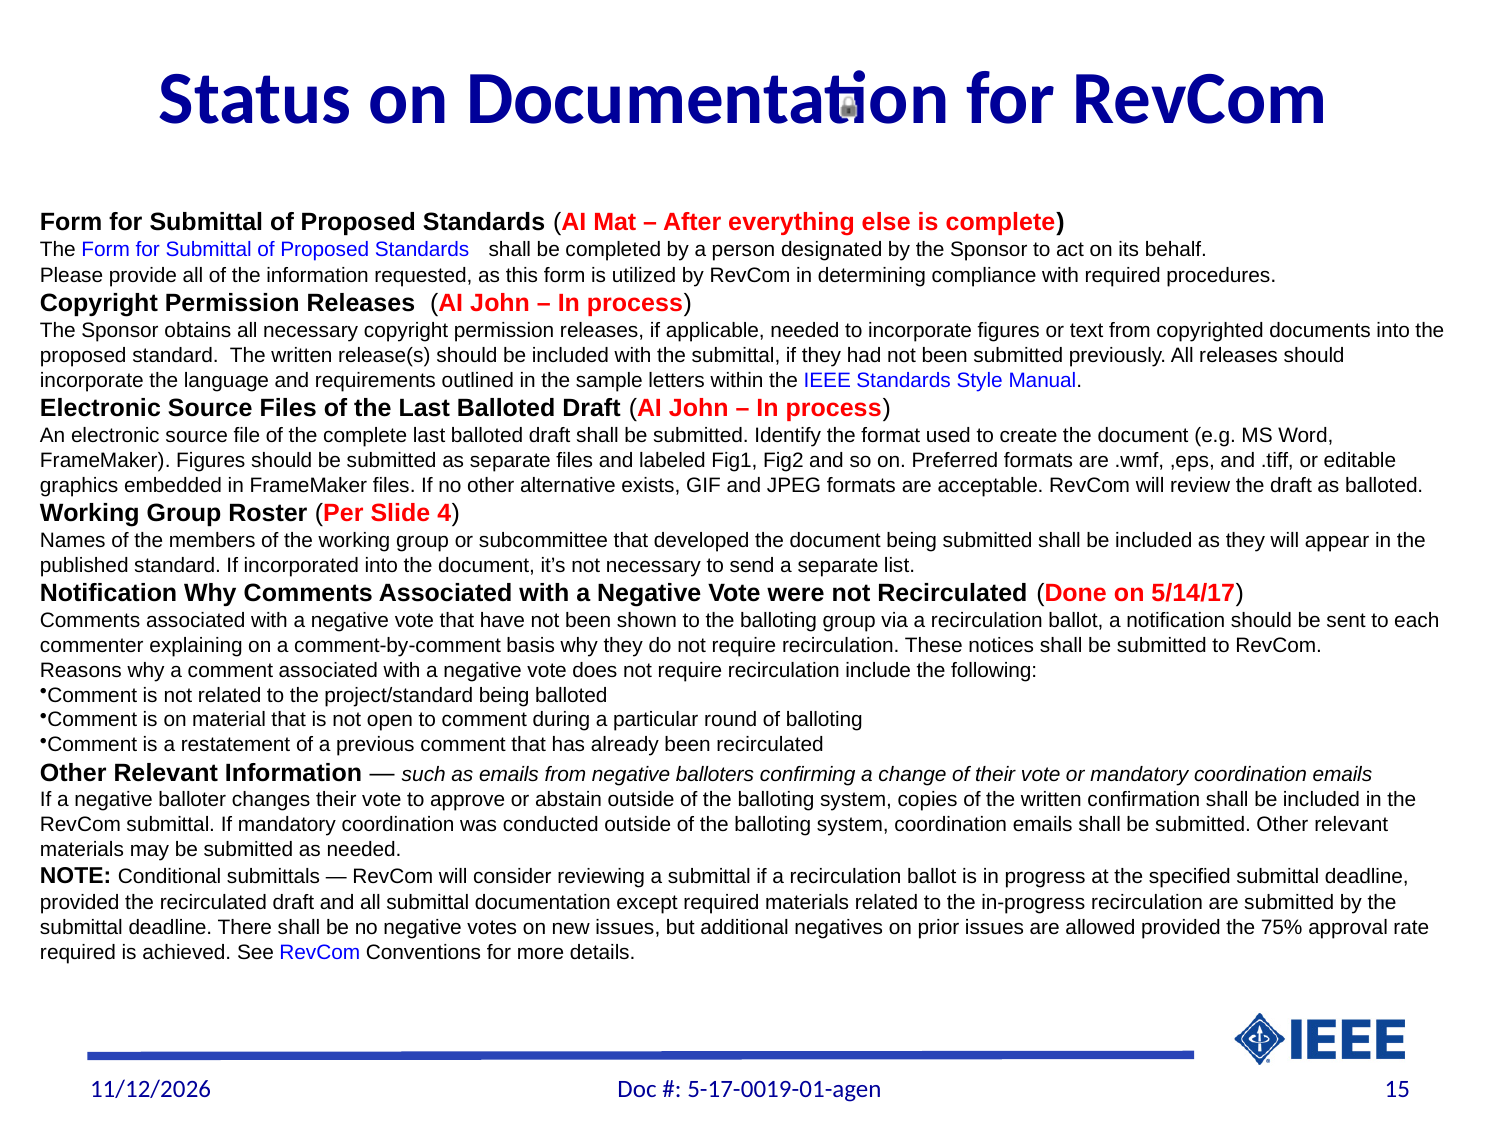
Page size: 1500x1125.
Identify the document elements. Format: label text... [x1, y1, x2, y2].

footer Doc #: 5-17-0019-01-agen [512, 1057, 988, 1118]
text_box Form for Submittal of Proposed Standards (AI Mat – After everything else is complete) The Form for Submittal of Proposed Standards shall be completed by a person designated by the Sponsor to act on its behalf. Please provide all of the information requested, as this form is utilized by RevCom in determining compliance with required procedures. Copyright Permission Releases (AI John – In process) The Sponsor obtains all necessary copyright permission releases, if applicable, needed to incorporate figures or text from copyrighted documents into the proposed standard. The written release(s) should be included with the submittal, if they had not been submitted previously. All releases should incorporate the language and requirements outlined in the sample letters within the IEEE Standards Style Manual. Electronic Source Files of the Last Balloted Draft (AI John – In process) An electronic source file of the complete last balloted draft shall be submitted. Identify the format used to create the document (e.g. MS Word, FrameMaker). Figures should be submitted as separate files and labeled Fig1, Fig2 and so on. Preferred formats are .wmf, ,eps, and .tiff, or editable graphics embedded in FrameMaker files. If no other alternative exists, GIF and JPEG formats are acceptable. RevCom will review the draft as balloted. Working Group Roster (Per Slide 4) Names of the members of the working group or subcommittee that developed the document being submitted shall be included as they will appear in the published standard. If incorporated into the document, it’s not necessary to send a separate list. Notification Why Comments Associated with a Negative Vote were not Recirculated (Done on 5/14/17) Comments associated with a negative vote that have not been shown to the balloting group via a recirculation ballot, a notification should be sent to each commenter explaining on a comment-by-comment basis why they do not require recirculation. These notices shall be submitted to RevCom. Reasons why a comment associated with a negative vote does not require recirculation include the following: Comment is not related to the project/standard being balloted Comment is on material that is not open to comment during a particular round of balloting Comment is a restatement of a previous comment that has already been recirculated Other Relevant Information — such as emails from negative balloters confirming a change of their vote or mandatory coordination emails If a negative balloter changes their vote to approve or abstain outside of the balloting system, copies of the written confirmation shall be included in the RevCom submittal. If mandatory coordination was conducted outside of the balloting system, coordination emails shall be submitted. Other relevant materials may be submitted as needed. NOTE: Conditional submittals — RevCom will consider reviewing a submittal if a recirculation ballot is in progress at the specified submittal deadline, provided the recirculated draft and all submittal documentation except required materials related to the in-progress recirculation are submitted by the submittal deadline. There shall be no negative votes on new issues, but additional negatives on prior issues are allowed provided the 75% approval rate required is achieved. See RevCom Conventions for more details. [24, 197, 1463, 971]
title Status on Documentation for RevCom [68, 0, 1419, 188]
picture [1231, 1011, 1406, 1057]
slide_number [75, 1057, 425, 1118]
slide_number 15 [1074, 1057, 1425, 1118]
picture [837, 94, 859, 120]
